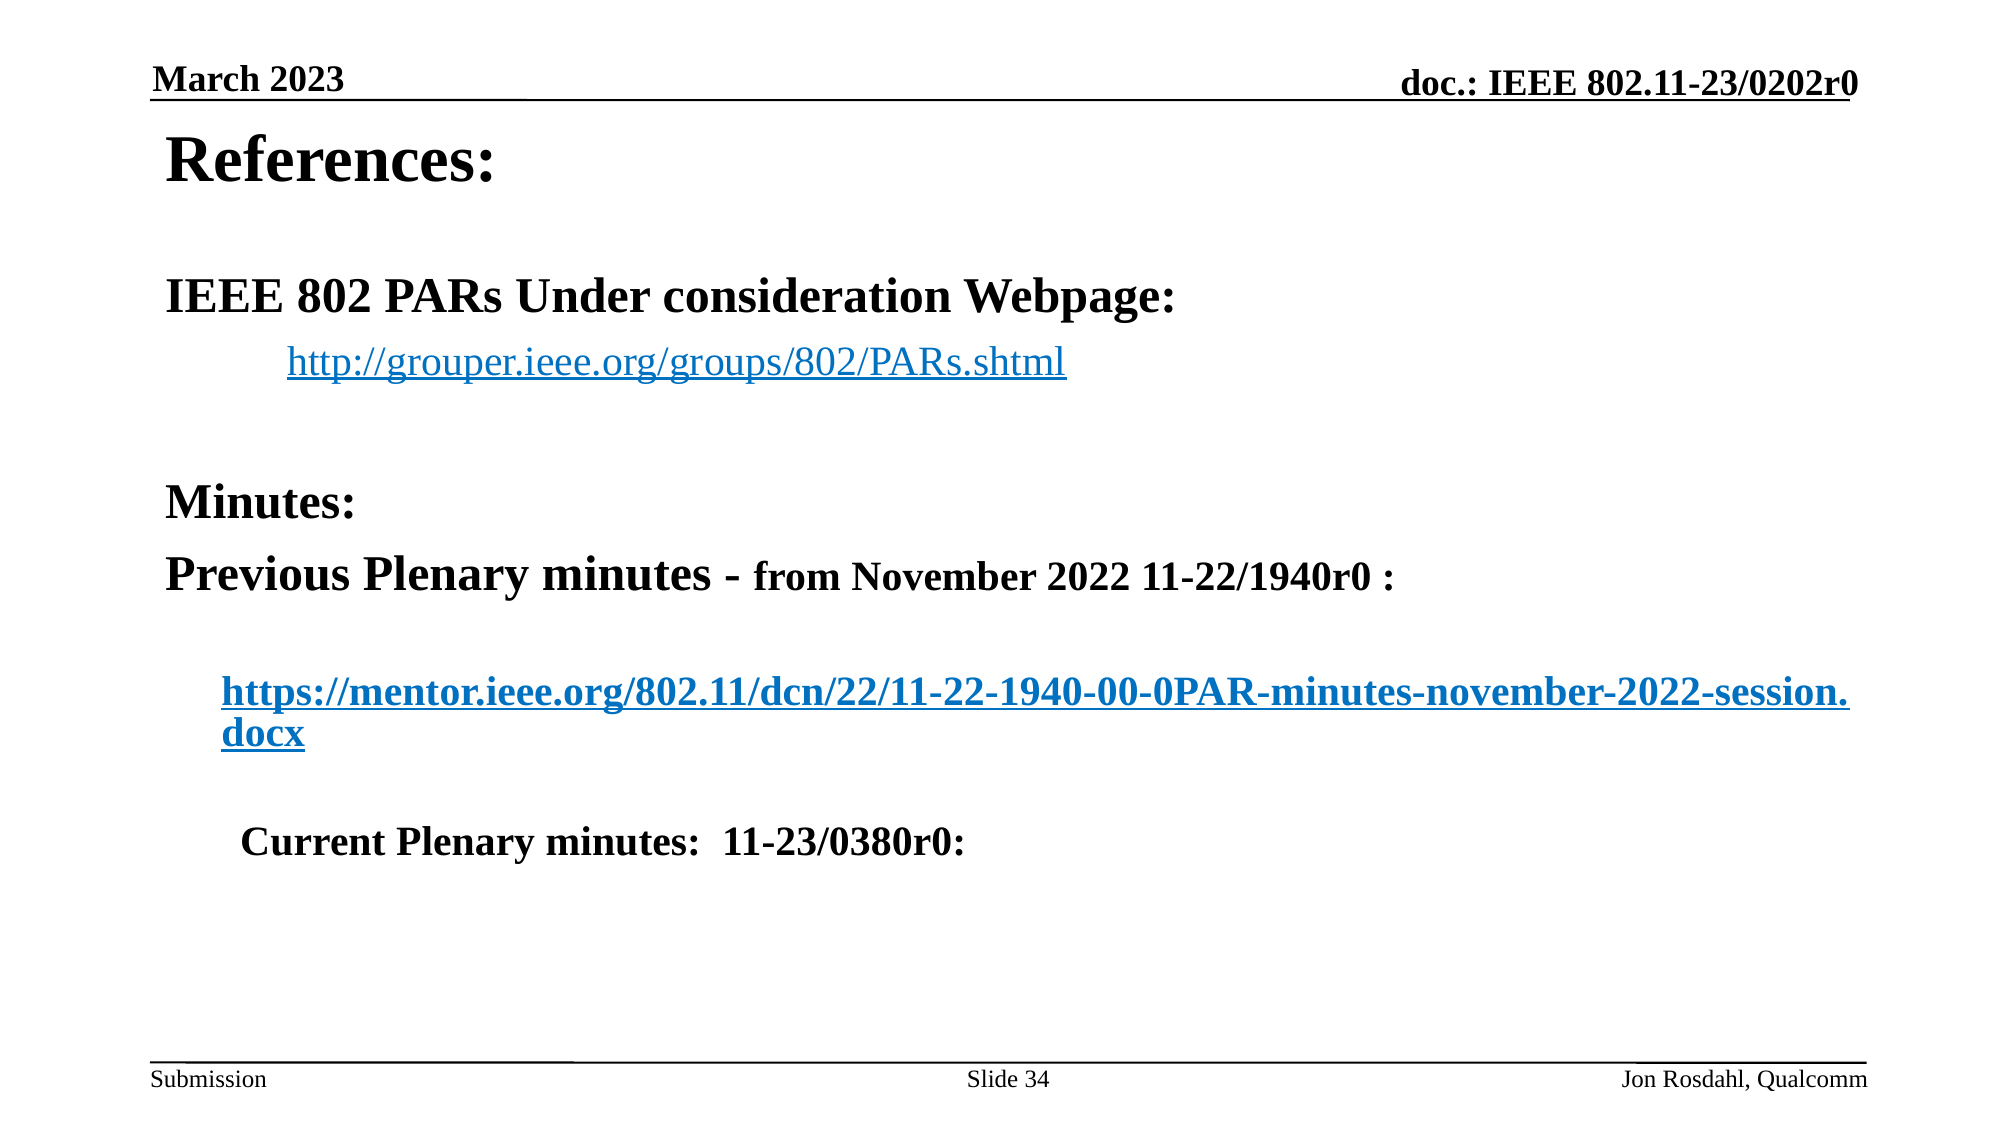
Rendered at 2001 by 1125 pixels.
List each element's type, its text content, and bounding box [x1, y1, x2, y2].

slide_number Slide 34 [950, 1061, 1067, 1123]
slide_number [152, 54, 563, 100]
footer Jon Rosdahl, Qualcomm [1171, 1061, 1869, 1093]
title References: [149, 112, 1850, 197]
list IEEE 802 PARs Under consideration Webpage: http://grouper.ieee.org/groups/802/PARs.shtml Minutes: Previous Plenary minutes - from November 2022 11-22/1940r0 : https://mentor.ieee.org/802.11/dcn/22/11-22-1940-00-0PAR-minutes-november-2022-session.docx Current Plenary minutes: 11-23/0380r0: [149, 255, 1881, 1000]
